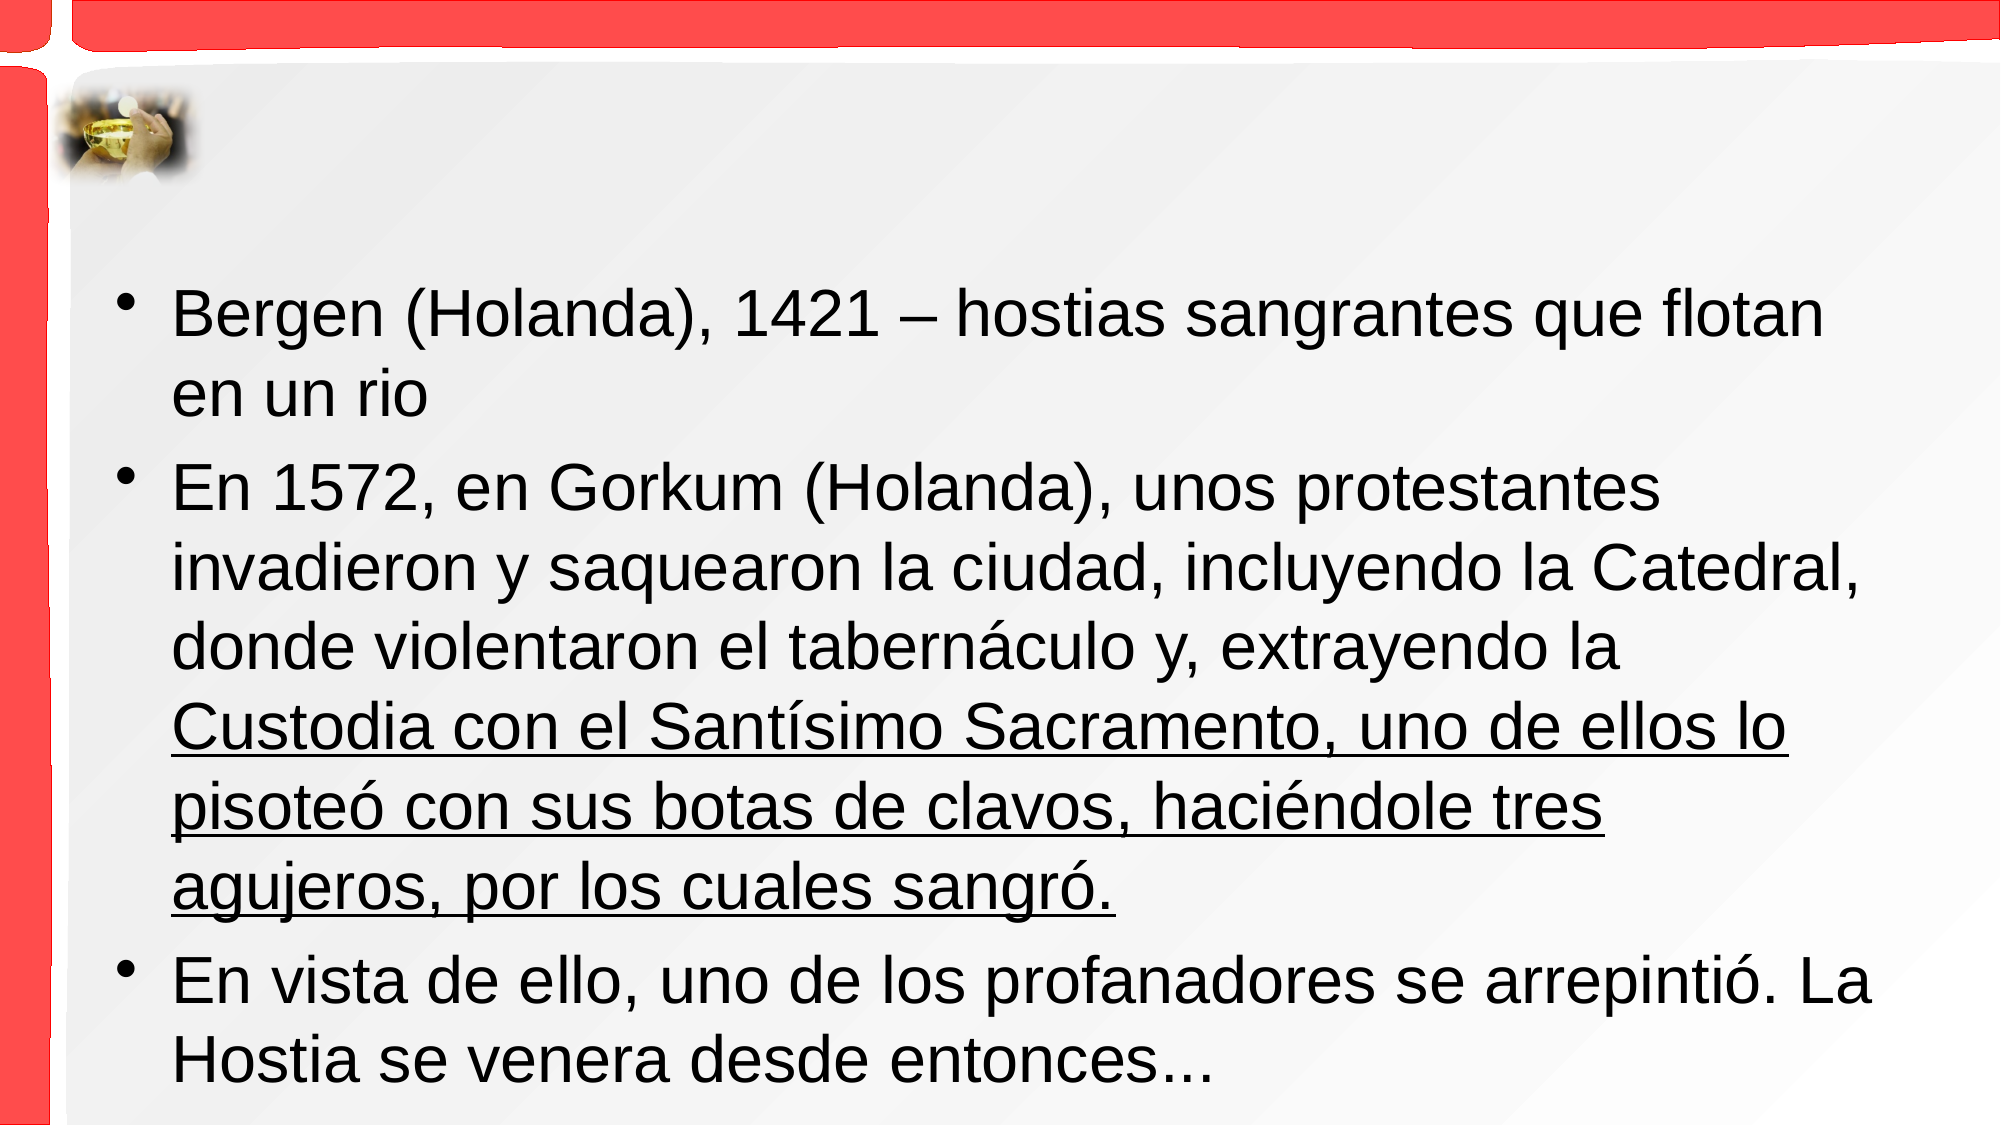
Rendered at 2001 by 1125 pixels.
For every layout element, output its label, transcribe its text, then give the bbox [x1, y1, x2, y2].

picture [77, 114, 174, 155]
list Bergen (Holanda), 1421 – hostias sangrantes que flotan en un rio En 1572, en Gorkum (Holanda), unos protestantes invadieron y saquearon la ciudad, incluyendo la Catedral, donde violentaron el tabernáculo y, extrayendo la Custodia con el Santísimo Sacramento, uno de ellos lo pisoteó con sus botas de clavos, haciéndole tres agujeros, por los cuales sangró. En vista de ello, uno de los profanadores se arrepintió. La Hostia se venera desde entonces... [99, 262, 1900, 1005]
